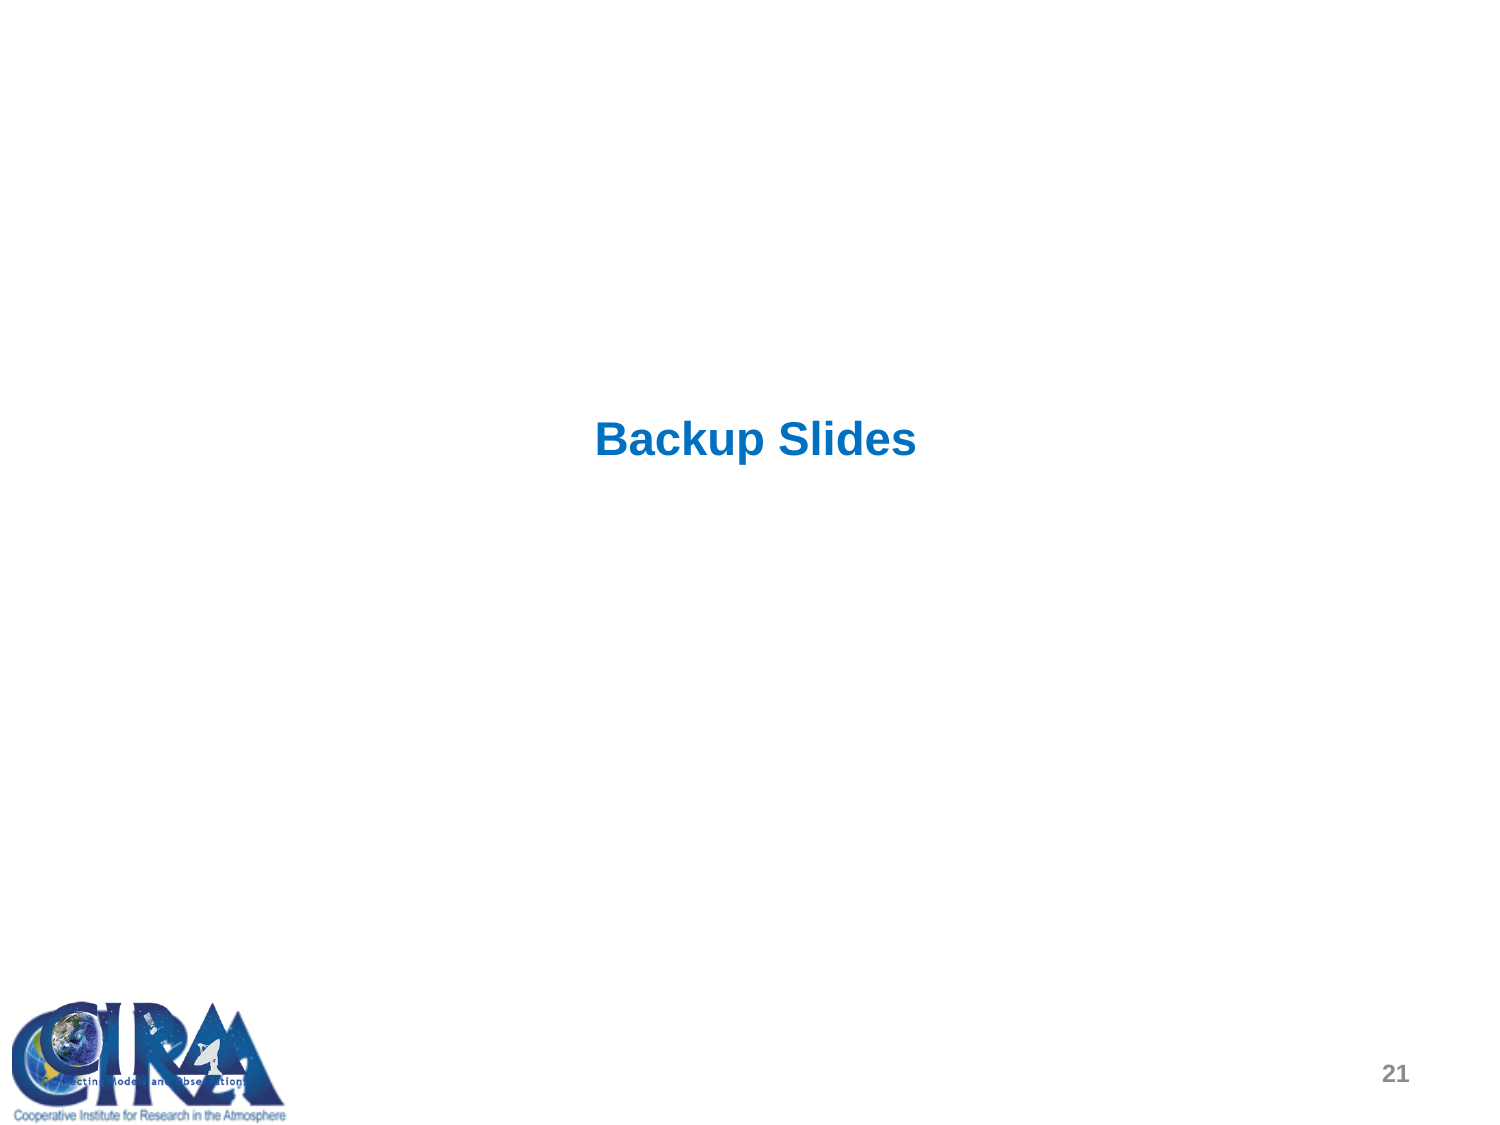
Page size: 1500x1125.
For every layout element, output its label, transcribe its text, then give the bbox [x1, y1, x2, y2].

picture [12, 999, 293, 1125]
slide_number 21 [1074, 1042, 1425, 1103]
title Backup Slides [125, 399, 1400, 588]
